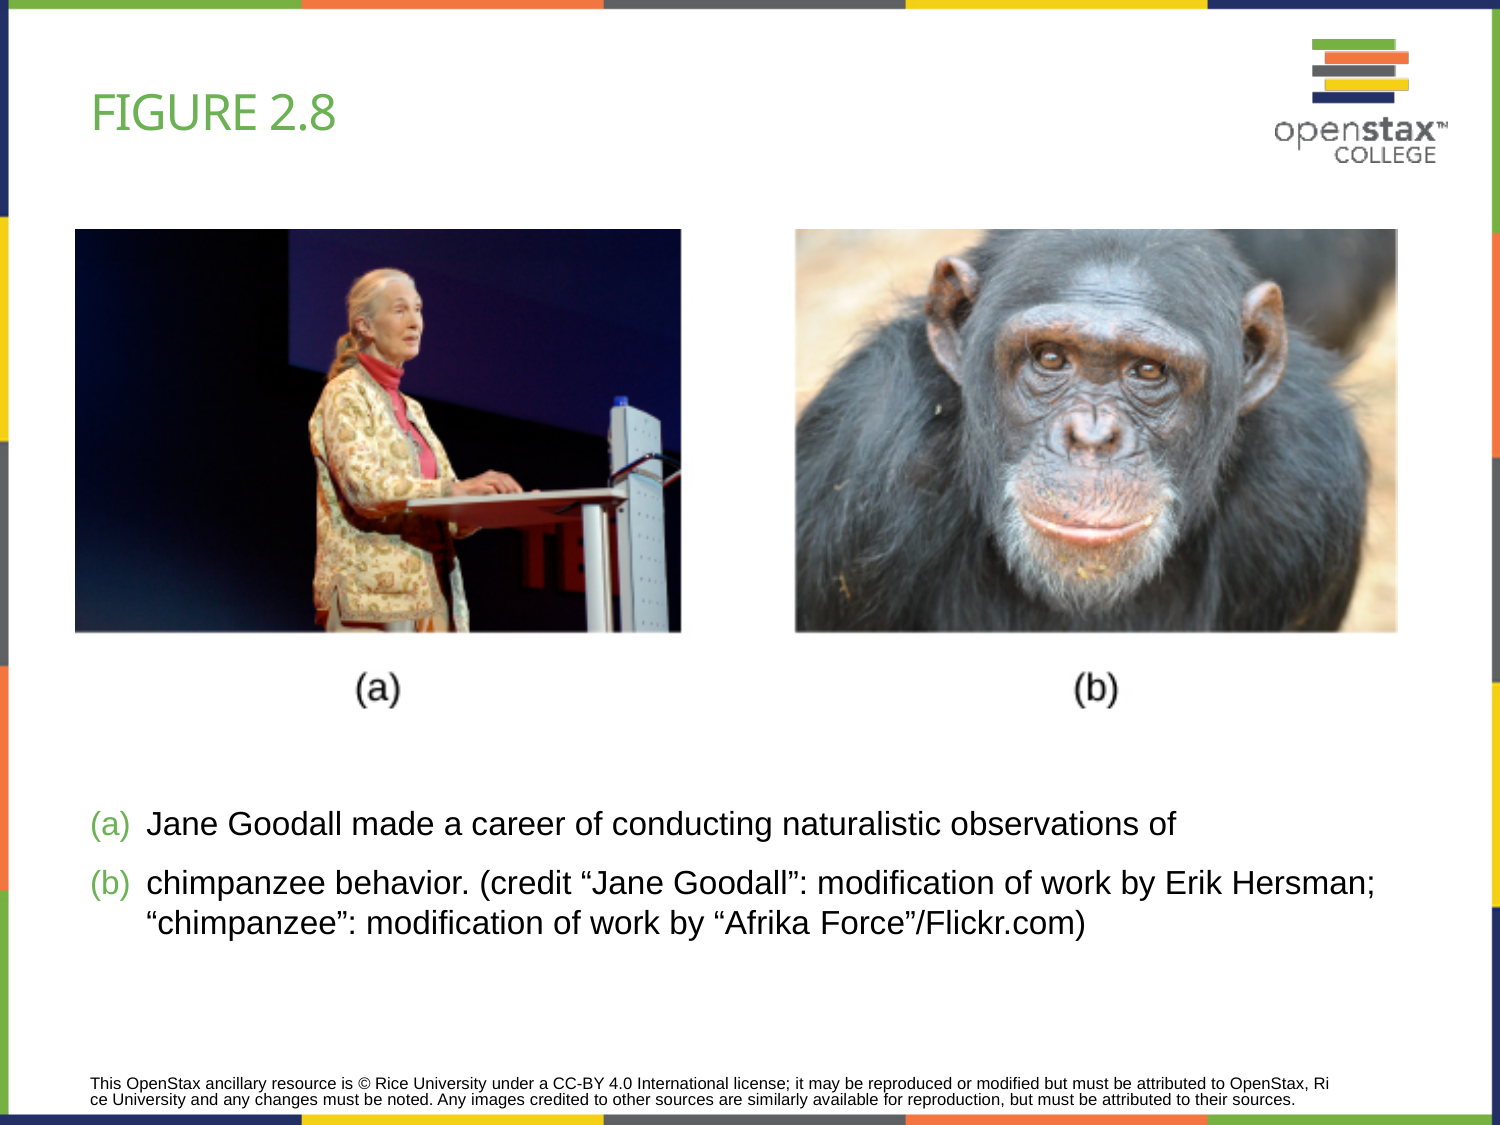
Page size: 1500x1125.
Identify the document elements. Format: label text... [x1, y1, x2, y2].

list Jane Goodall made a career of conducting naturalistic observations of chimpanzee behavior. (credit “Jane Goodall”: modification of work by Erik Hersman; “chimpanzee”: modification of work by “Afrika Force”/Flickr.com) [75, 794, 1398, 986]
title Figure 2.8 [75, 39, 1274, 148]
footer This OpenStax ancillary resource is © Rice University under a CC-BY 4.0 International license; it may be reproduced or modified but must be attributed to OpenStax, Rice University and any changes must be noted. Any images credited to other sources are similarly available for reproduction, but must be attributed to their sources. [75, 1065, 1347, 1112]
picture [0, 0, 1500, 1125]
